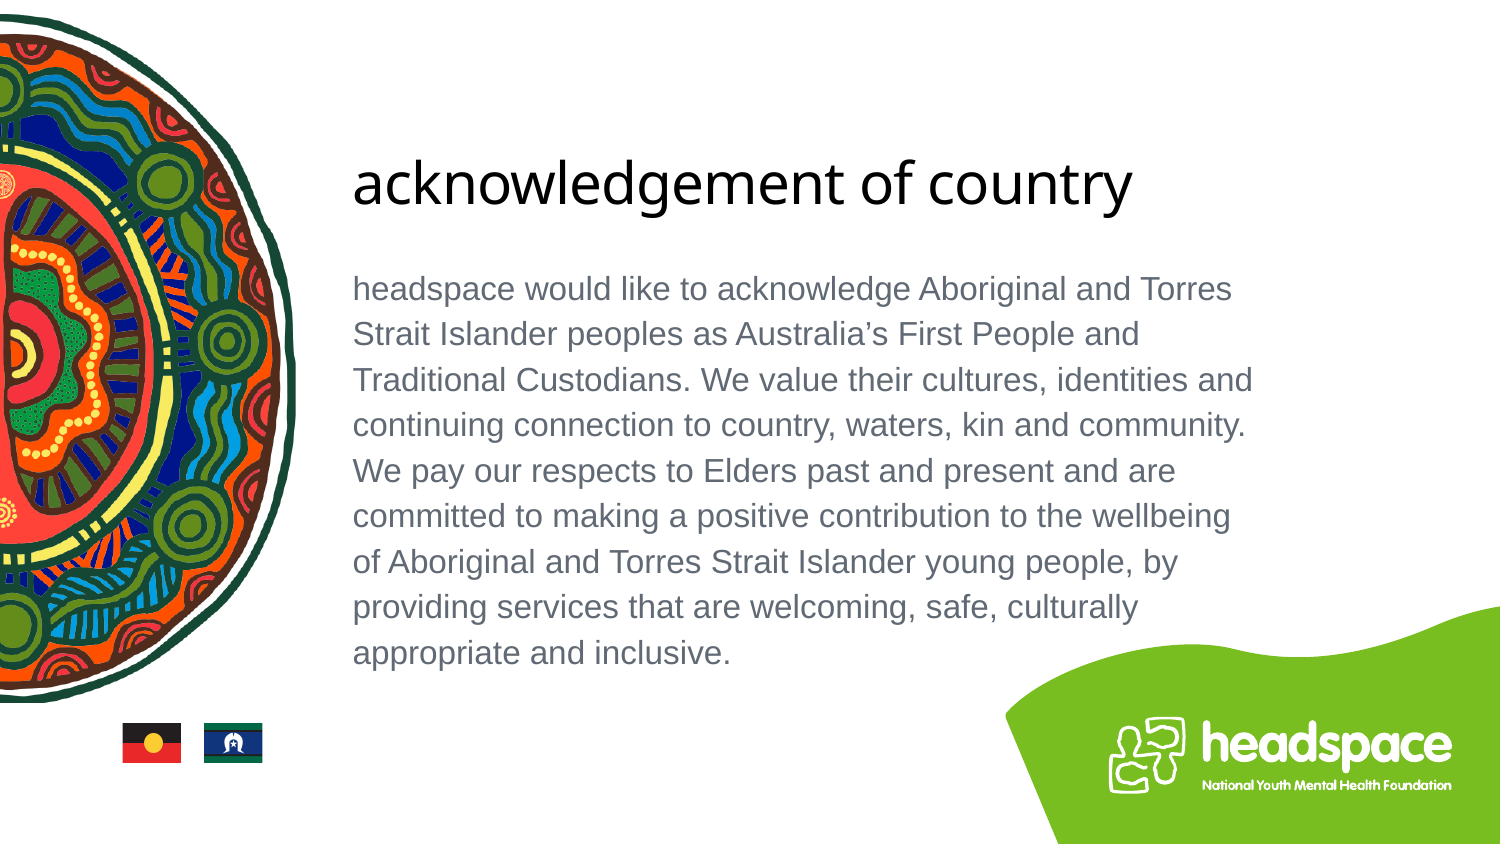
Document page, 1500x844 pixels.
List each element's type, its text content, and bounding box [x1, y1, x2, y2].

subtitle headspace would like to acknowledge Aboriginal and Torres Strait Islander peoples as Australia’s First People and Traditional Custodians. We value their cultures, identities and continuing connection to country, waters, kin and community. We pay our respects to Elders past and present and are committed to making a positive contribution to the wellbeing of Aboriginal and Torres Strait Islander young people, by providing services that are welcoming, safe, culturally appropriate and inclusive. [352, 261, 1259, 739]
title acknowledgement of country [352, 123, 1358, 219]
